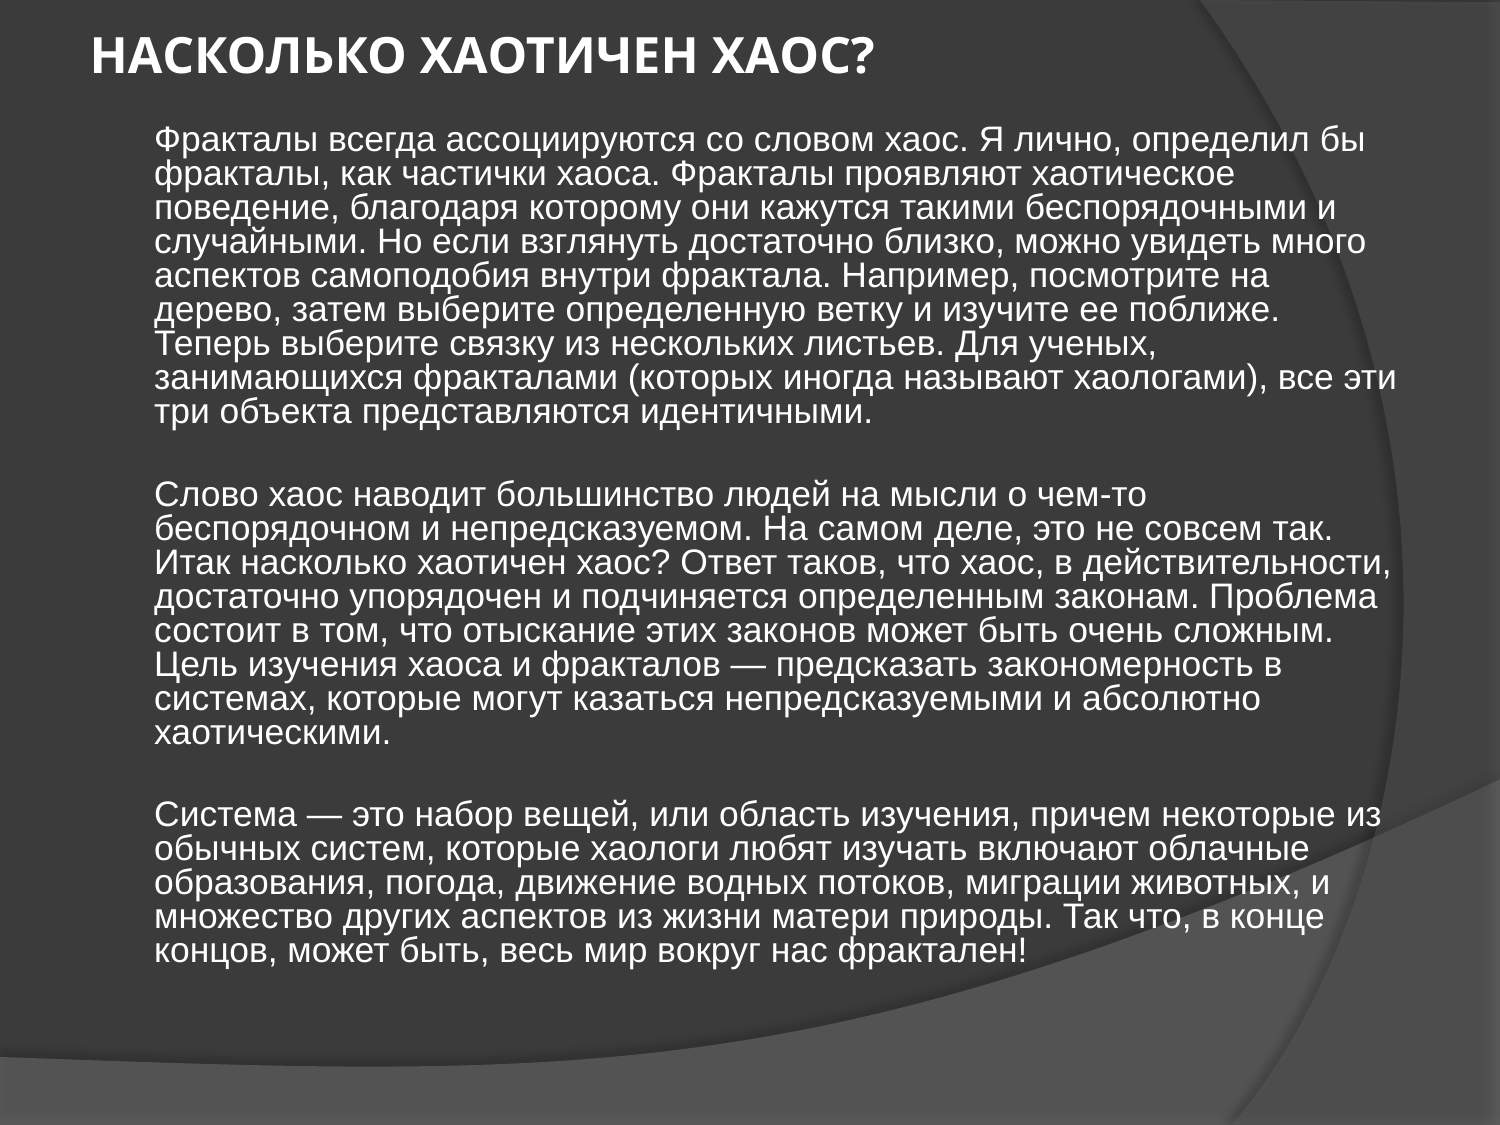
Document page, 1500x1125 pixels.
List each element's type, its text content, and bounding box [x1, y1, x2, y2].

list Фракталы всегда ассоциируются со словом хаос. Я лично, определил бы фракталы, как частички хаоса. Фракталы проявляют хаотическое поведение, благодаря которому они кажутся такими беспорядочными и случайными. Но если взглянуть достаточно близко, можно увидеть много аспектов самоподобия внутри фрактала. Например, посмотрите на дерево, затем выберите определенную ветку и изучите ее поближе. Теперь выберите связку из нескольких листьев. Для ученых, занимающихся фракталами (которых иногда называют хаологами), все эти три объекта представляются идентичными. Слово хаос наводит большинство людей на мысли о чем-то беспорядочном и непредсказуемом. На самом деле, это не совсем так. Итак насколько хаотичен хаос? Ответ таков, что хаос, в действительности, достаточно упорядочен и подчиняется определенным законам. Проблема состоит в том, что отыскание этих законов может быть очень сложным. Цель изучения хаоса и фракталов — предсказать закономерность в системах, которые могут казаться непредсказуемыми и абсолютно хаотическими. Система — это набор вещей, или область изучения, причем некоторые из обычных систем, которые хаологи любят изучать включают облачные образования, погода, движение водных потоков, миграции животных, и множество других аспектов из жизни матери природы. Так что, в конце концов, может быть, весь мир вокруг нас фрактален! [70, 116, 1421, 1044]
title НАСКОЛЬКО ХАОТИЧЕН ХАОС? [81, 0, 1433, 108]
